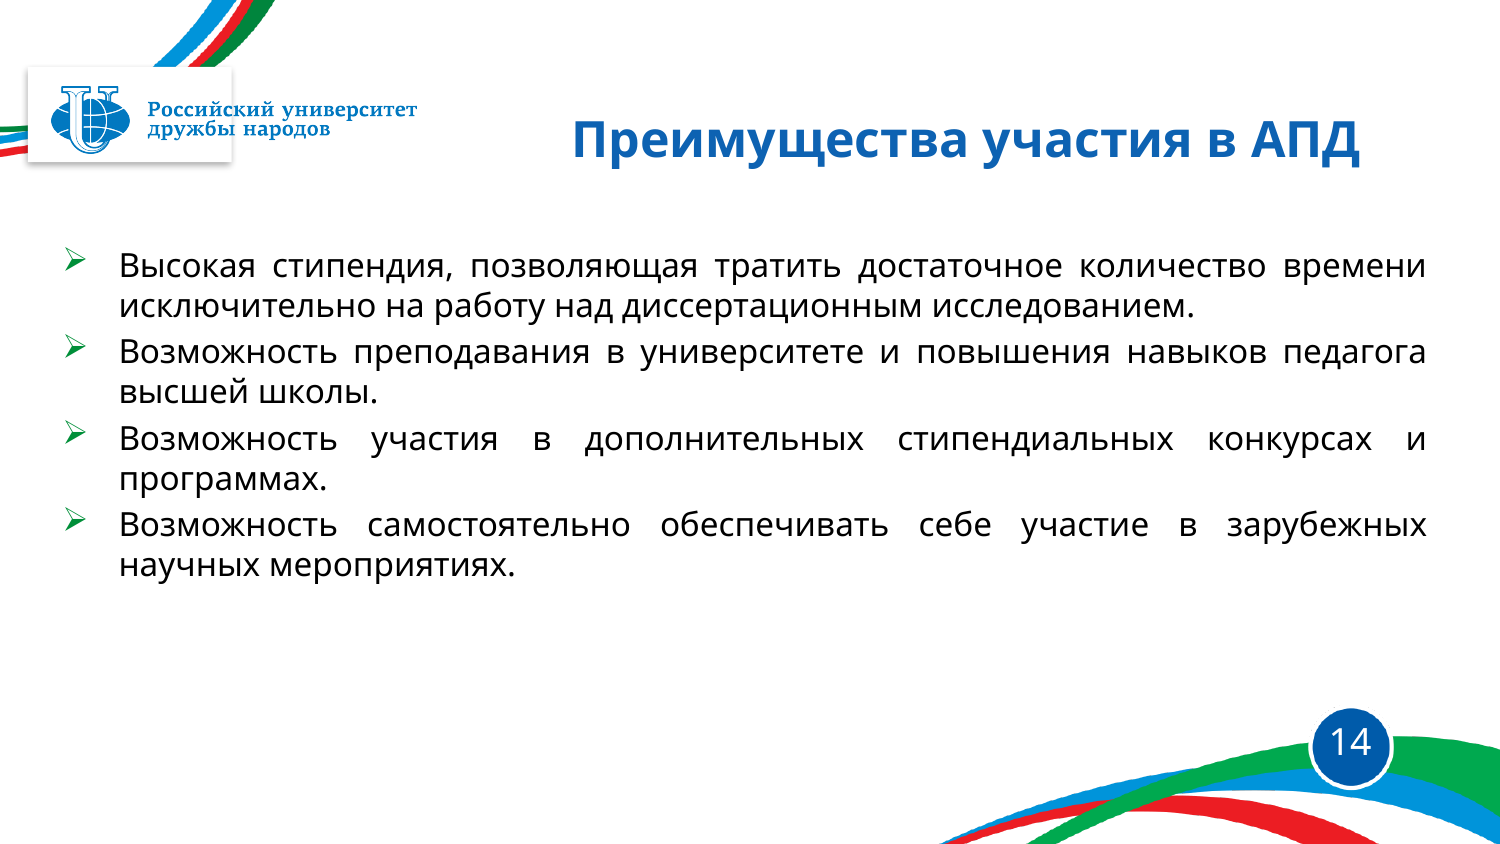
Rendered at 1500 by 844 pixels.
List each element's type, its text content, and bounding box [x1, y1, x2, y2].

picture [0, 0, 211, 135]
picture [0, 0, 1500, 844]
text_box [27, 66, 232, 163]
text_box Преимущества участия в АПД [432, 91, 1500, 183]
slide_number 14 [1293, 721, 1407, 767]
subtitle Высокая стипендия, позволяющая тратить достаточное количество времени исключительно на работу над диссертационным исследованием. Возможность преподавания в университете и повышения навыков педагога высшей школы. Возможность участия в дополнительных стипендиальных конкурсах и программах. Возможность самостоятельно обеспечивать себе участие в зарубежных научных мероприятиях. [47, 236, 1445, 703]
